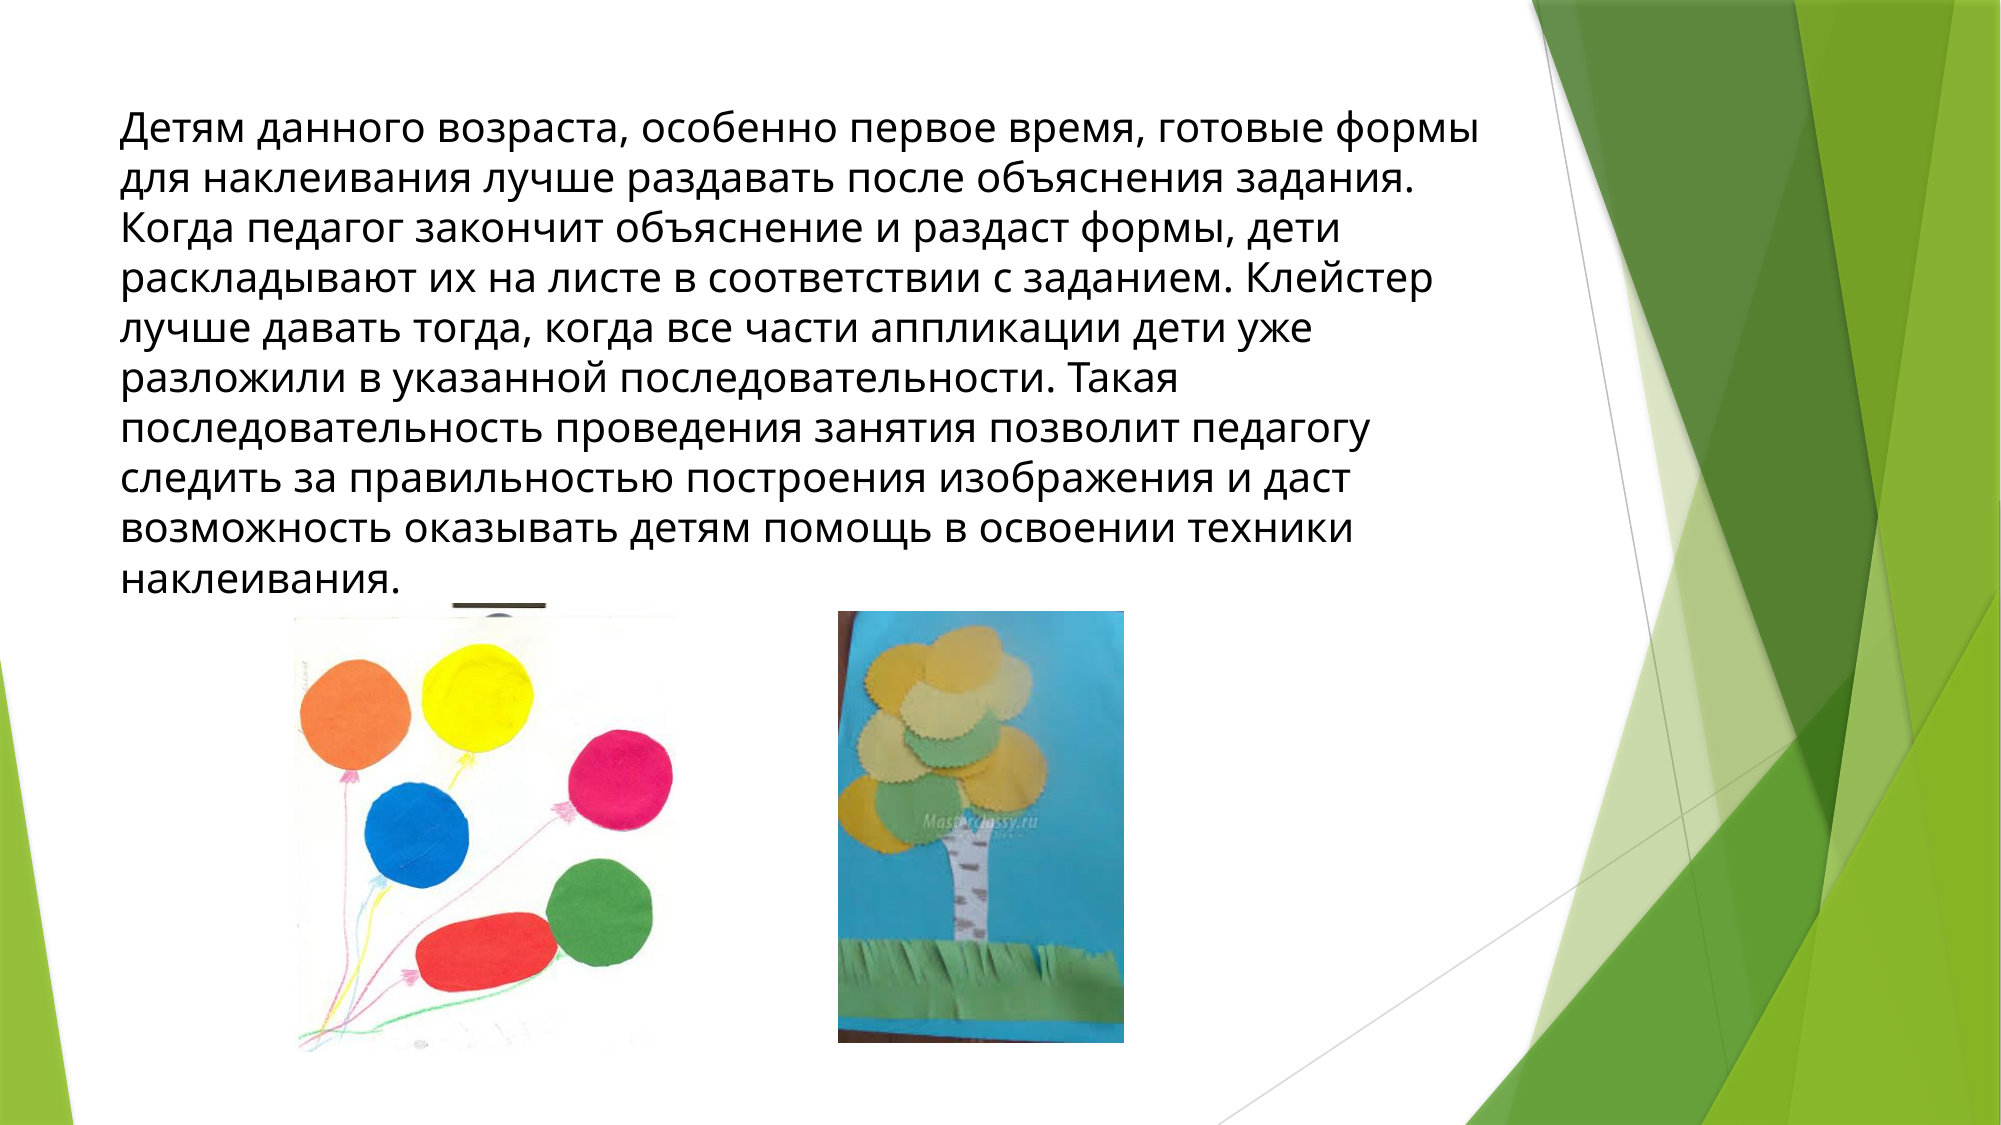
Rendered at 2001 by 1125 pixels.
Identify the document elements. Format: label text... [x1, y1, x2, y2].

title Детям данного возраста, особенно первое время, готовые формы для наклеивания лучше раздавать после объяснения задания. Когда педагог закончит объяснение и раздаст формы, дети раскладывают их на листе в соответствии с заданием. Клейстер лучше давать тогда, когда все части аппликации дети уже разложили в указанной последовательности. Такая последовательность проведения занятия позволит педагогу следить за правильностью построения изображения и даст возможность оказывать детям помощь в освоении техники наклеивания. [104, 93, 1515, 311]
picture [293, 603, 676, 1052]
picture [838, 611, 1124, 1044]
